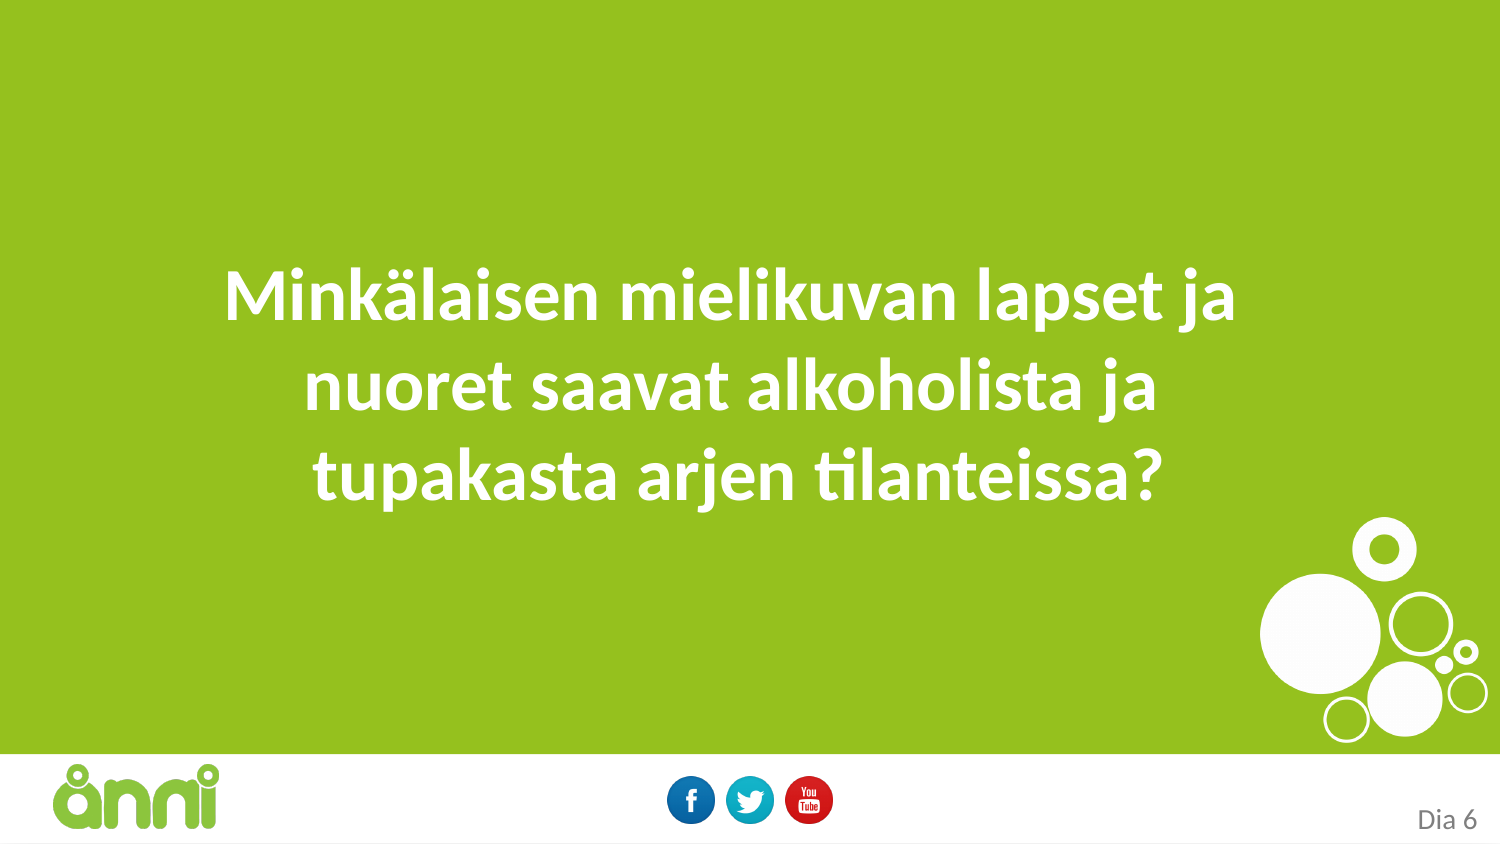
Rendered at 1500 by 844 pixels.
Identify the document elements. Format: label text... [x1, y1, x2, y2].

picture [726, 776, 774, 824]
picture [785, 776, 833, 824]
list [1260, 517, 1488, 744]
picture [53, 764, 219, 829]
picture [667, 776, 715, 824]
text_box Dia 6 [1402, 793, 1498, 843]
title Minkälaisen mielikuvan lapset ja nuoret saavat alkoholista ja tupakasta arjen tilanteissa? [64, 221, 1415, 540]
text_box [0, 0, 1500, 756]
